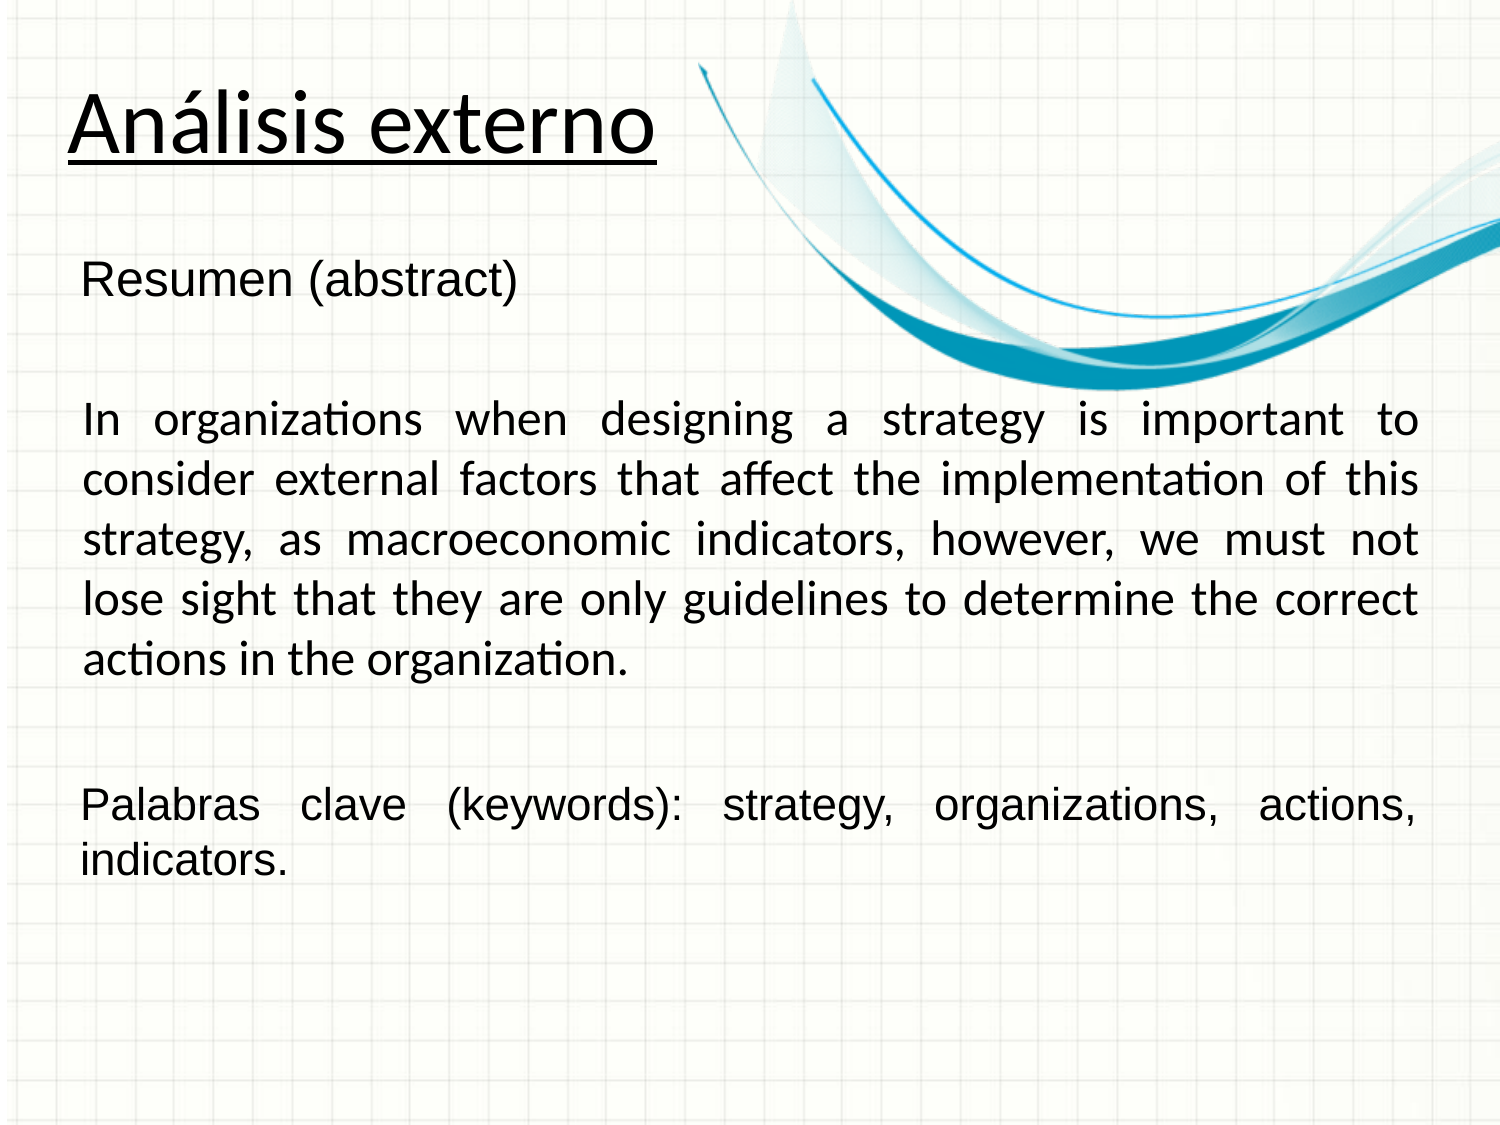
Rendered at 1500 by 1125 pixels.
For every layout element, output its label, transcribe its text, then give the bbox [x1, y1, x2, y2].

text_box Resumen (abstract) [64, 239, 691, 314]
text_box Análisis externo [53, 54, 691, 243]
picture [7, 0, 1500, 1125]
text_box Palabras clave (keywords): strategy, organizations, actions, indicators. [64, 767, 691, 893]
text_box In organizations when designing a strategy is important to consider external factors that affect the implementation of this strategy, as macroeconomic indicators, however, we must not lose sight that they are only guidelines to determine the correct actions in the organization. [67, 378, 691, 694]
